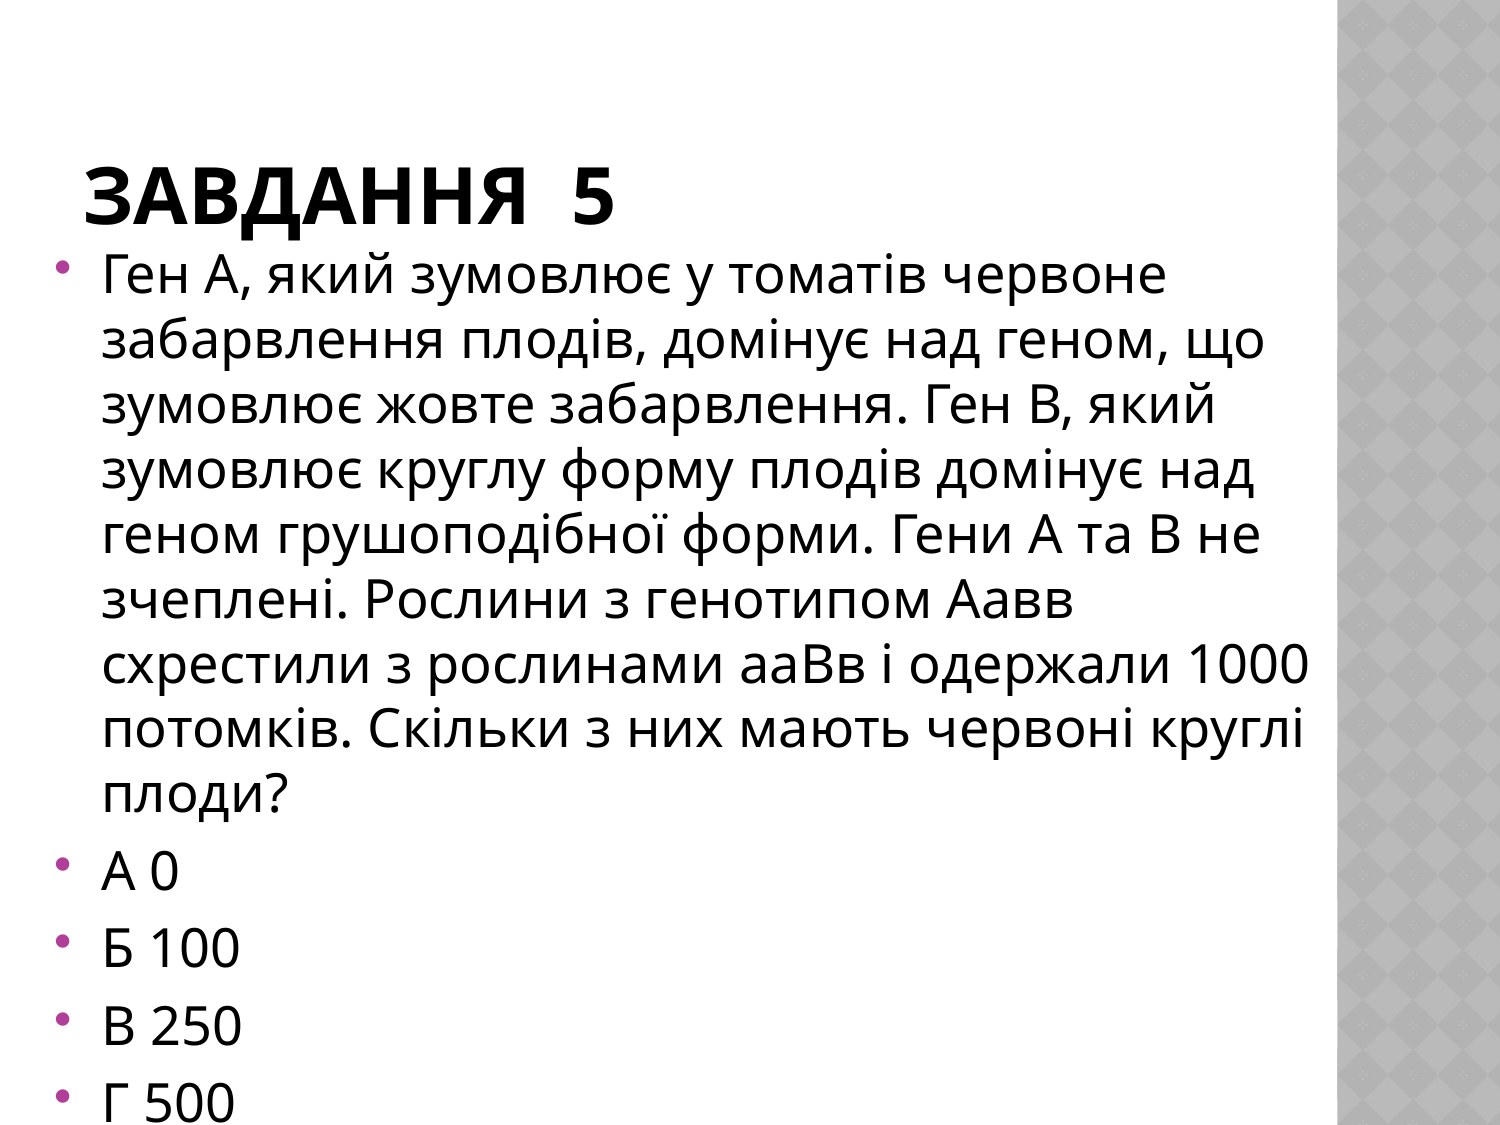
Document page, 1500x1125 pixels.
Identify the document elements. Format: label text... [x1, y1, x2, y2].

title Завдання 5 [75, 52, 1263, 231]
list Ген А, який зумовлює у томатів червоне забарвлення плодів, домінує над геном, що зумовлює жовте забарвлення. Ген В, який зумовлює круглу форму плодів домінує над геном грушоподібної форми. Гени А та В не зчеплені. Рослини з генотипом Аавв схрестили з рослинами ааВв і одержали 1000 потомків. Скільки з них мають червоні круглі плоди? А 0 Б 100 В 250 Г 500 [41, 231, 1341, 1083]
